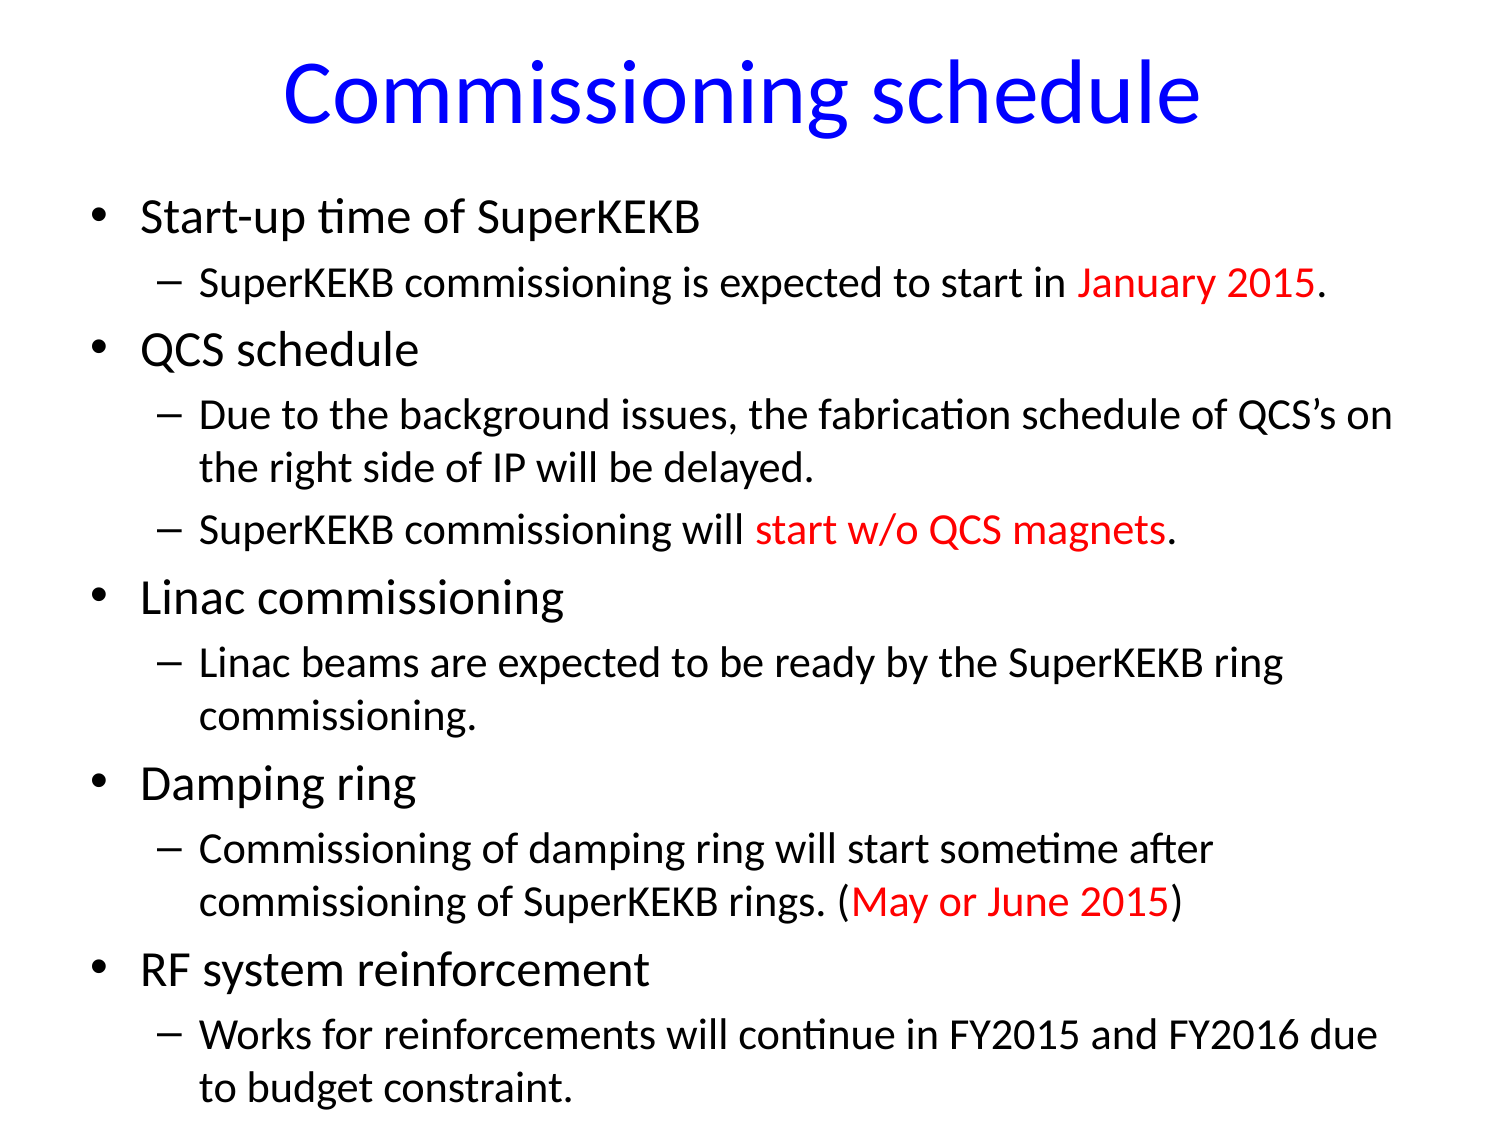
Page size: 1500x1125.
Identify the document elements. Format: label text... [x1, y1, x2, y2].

list Start-up time of SuperKEKB SuperKEKB commissioning is expected to start in January 2015. QCS schedule Due to the background issues, the fabrication schedule of QCS’s on the right side of IP will be delayed. SuperKEKB commissioning will start w/o QCS magnets. Linac commissioning Linac beams are expected to be ready by the SuperKEKB ring commissioning. Damping ring Commissioning of damping ring will start sometime after commissioning of SuperKEKB rings. (May or June 2015) RF system reinforcement Works for reinforcements will continue in FY2015 and FY2016 due to budget constraint. [75, 175, 1425, 1125]
title Commissioning schedule [34, 0, 1453, 182]
